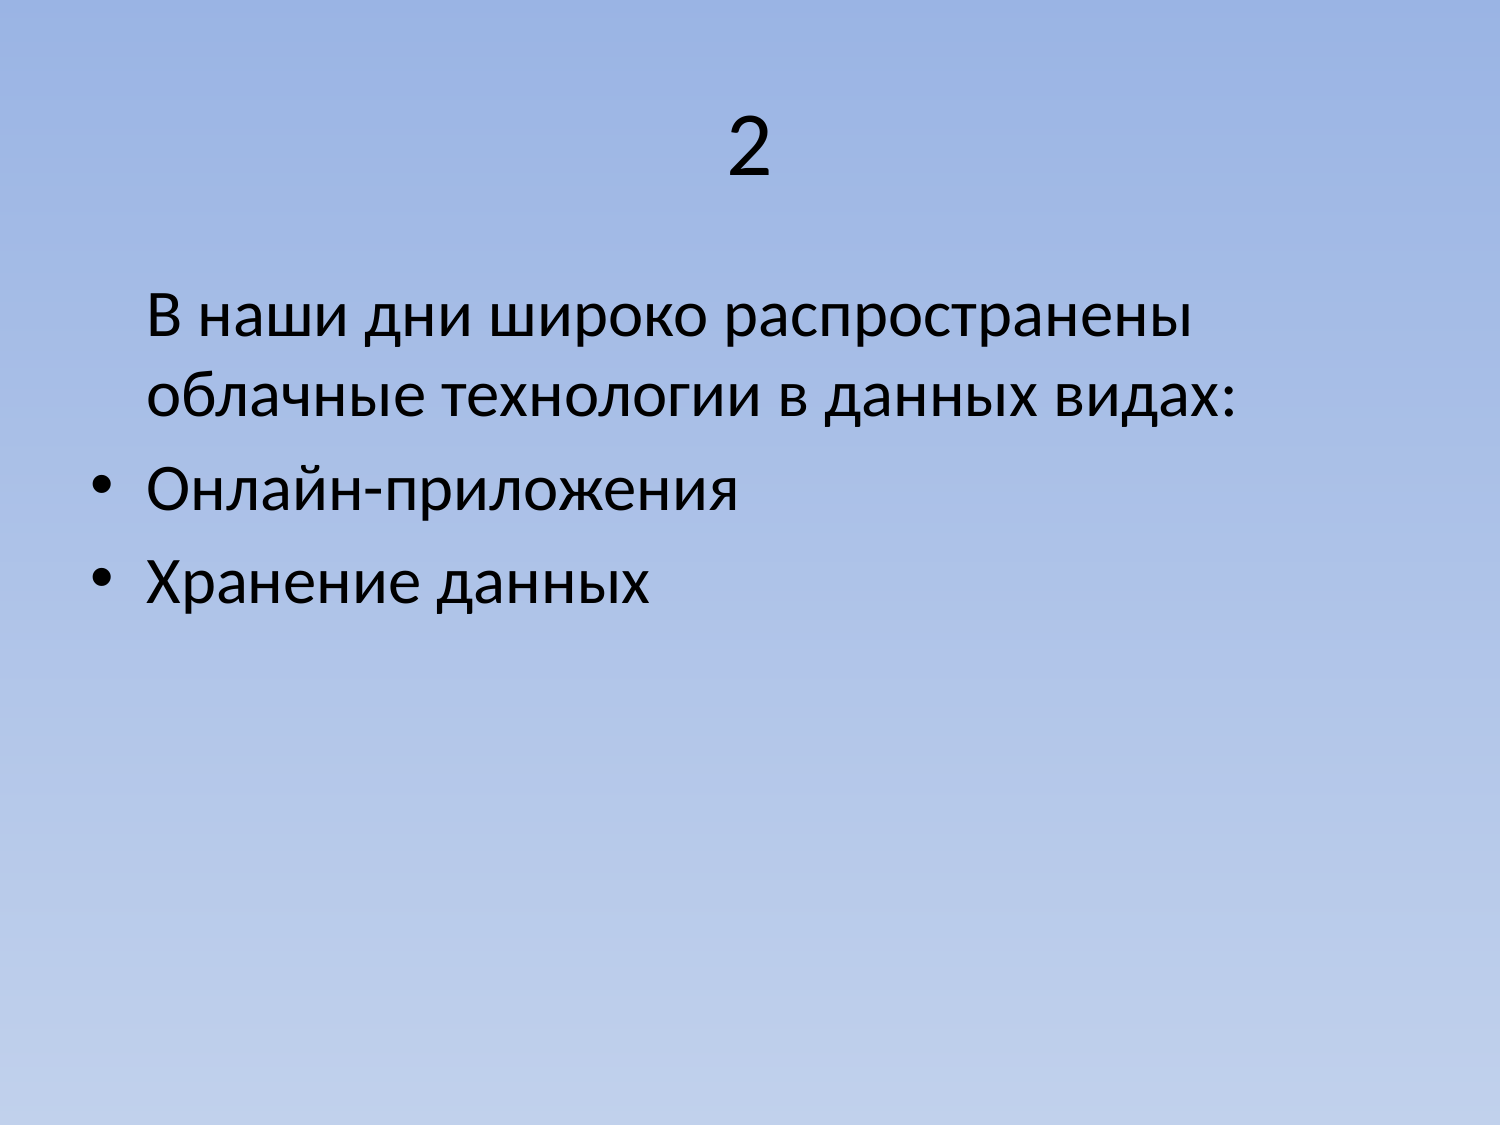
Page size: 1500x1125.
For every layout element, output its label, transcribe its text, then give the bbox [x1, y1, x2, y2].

title 2 [75, 45, 1425, 233]
list В наши дни широко распространены облачные технологии в данных видах: Онлайн-приложения Хранение данных [75, 262, 1425, 1005]
